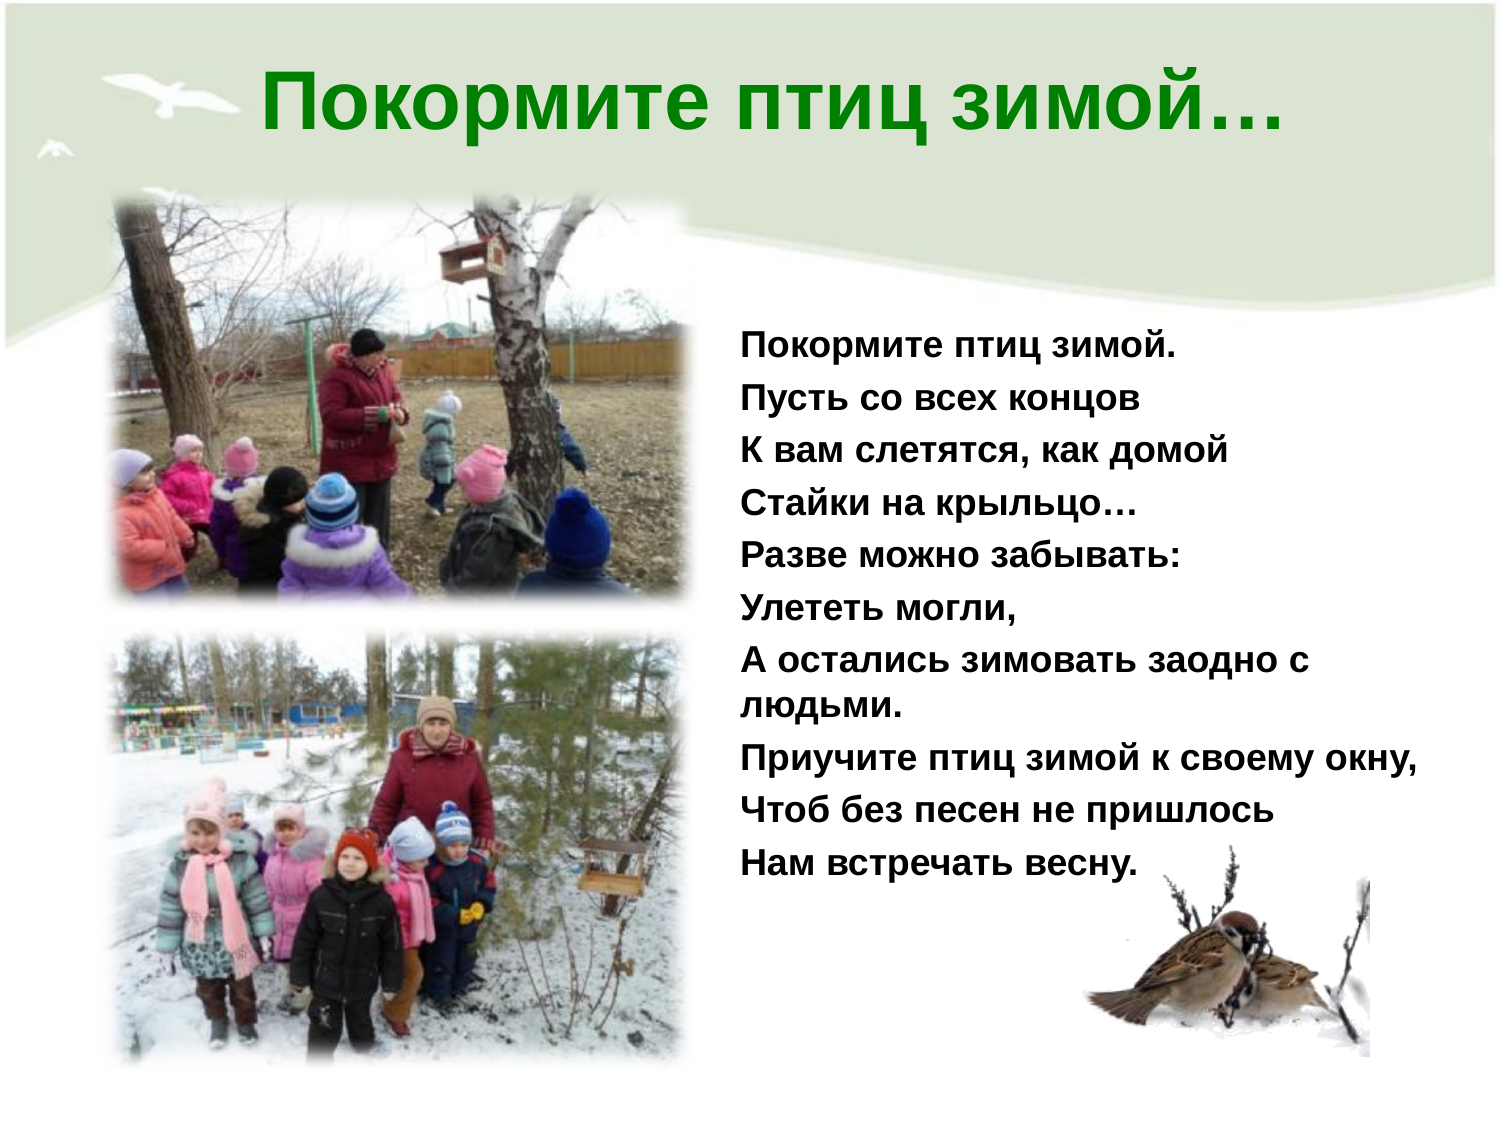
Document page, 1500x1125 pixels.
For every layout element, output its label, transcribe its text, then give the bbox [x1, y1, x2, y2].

title Покормите птиц зимой… [99, 37, 1451, 155]
list Покормите птиц зимой. Пусть со всех концов К вам слетятся, как домой Стайки на крыльцо… Разве можно забывать: Улететь могли, А остались зимовать заодно с людьми. Приучите птиц зимой к своему окну, Чтоб без песен не пришлось Нам встречать весну. [724, 312, 1451, 901]
picture [0, 0, 1500, 1125]
